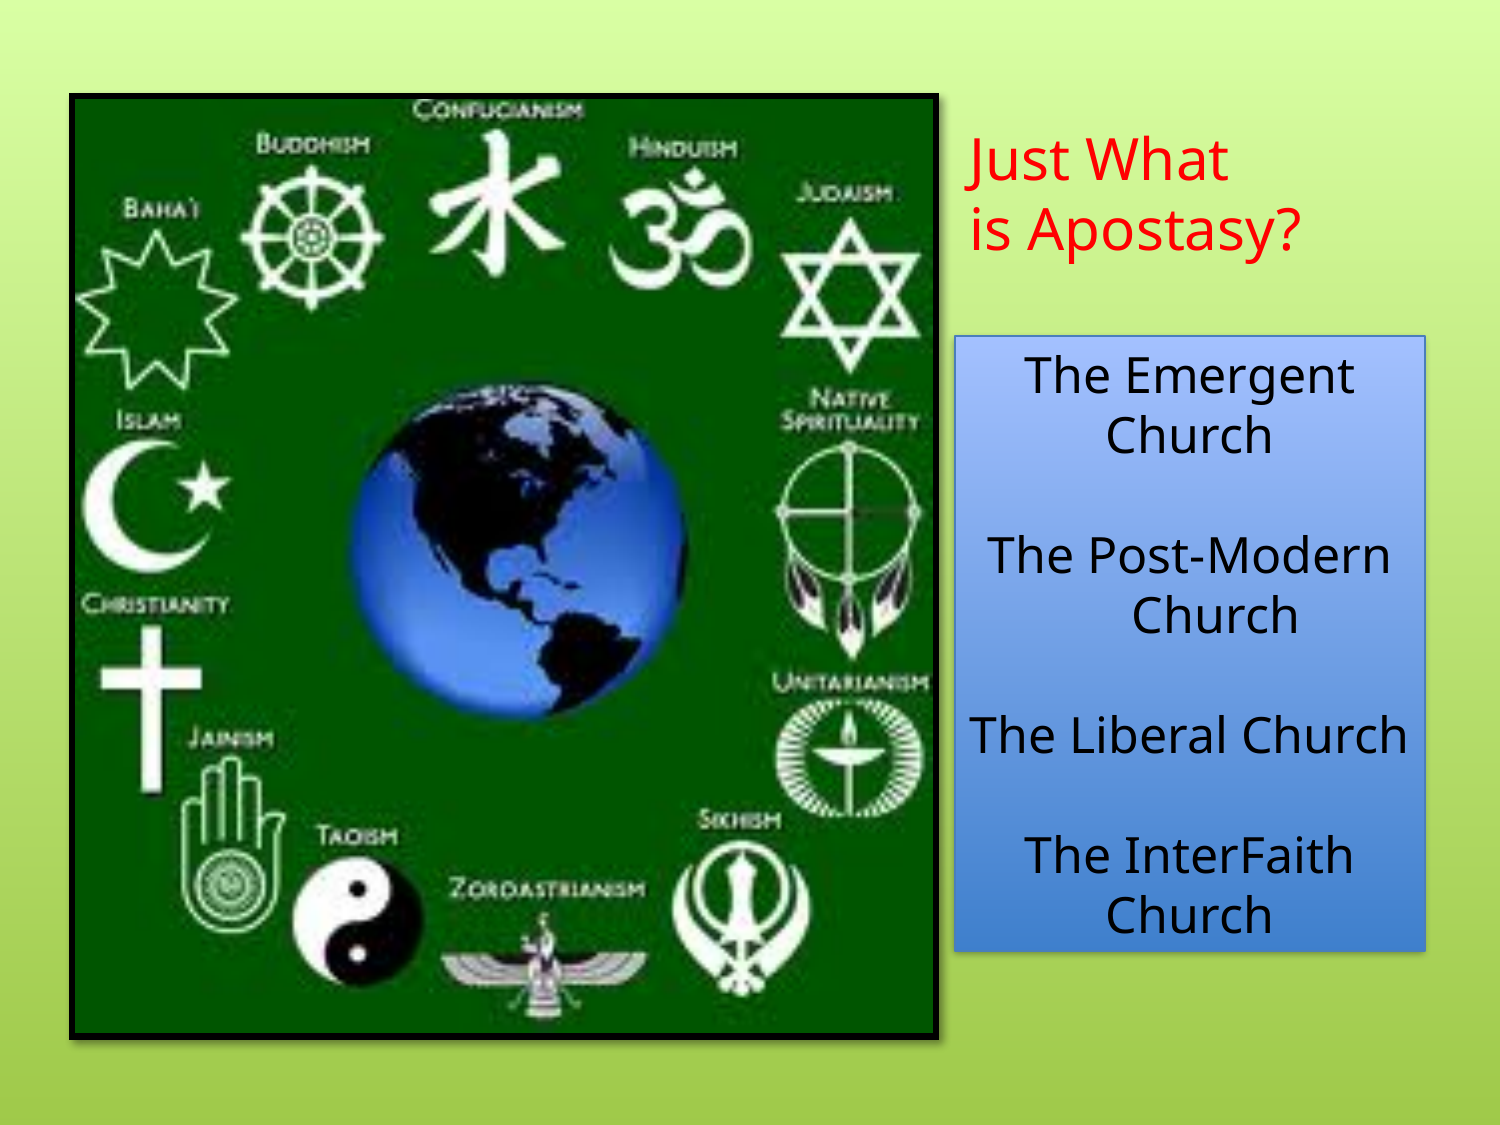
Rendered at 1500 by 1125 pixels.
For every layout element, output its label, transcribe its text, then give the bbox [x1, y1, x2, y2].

text_box The Emergent Church The Post-Modern Church The Liberal Church The InterFaith Church [954, 335, 1426, 952]
picture [74, 99, 934, 1034]
text_box [0, 0, 1500, 1125]
text_box Just What is Apostasy? [954, 114, 1381, 270]
